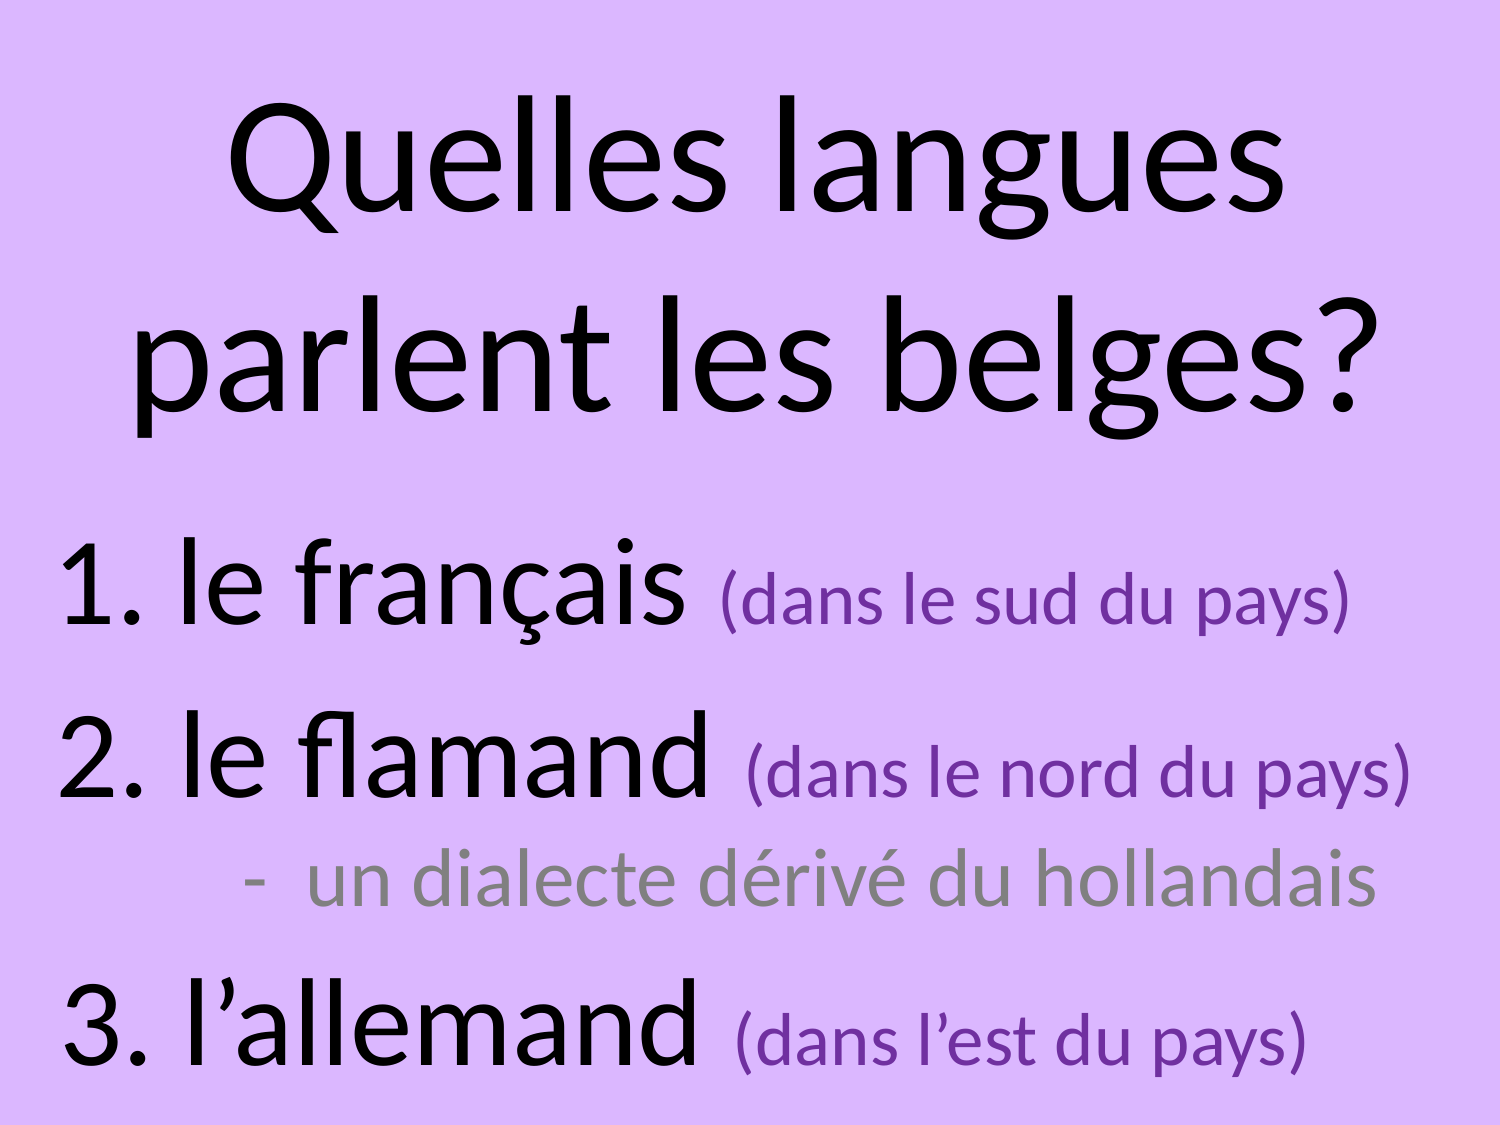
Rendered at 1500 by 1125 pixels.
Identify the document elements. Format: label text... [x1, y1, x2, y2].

text_box 1. le français (dans le sud du pays) [38, 491, 1476, 657]
text_box 2. le flamand (dans le nord du pays) - un dialecte dérivé du hollandais [40, 665, 1478, 931]
text_box 3. l’allemand (dans l’est du pays) [44, 933, 1483, 1098]
text_box Quelles langues parlent les belges? [88, 37, 1426, 453]
